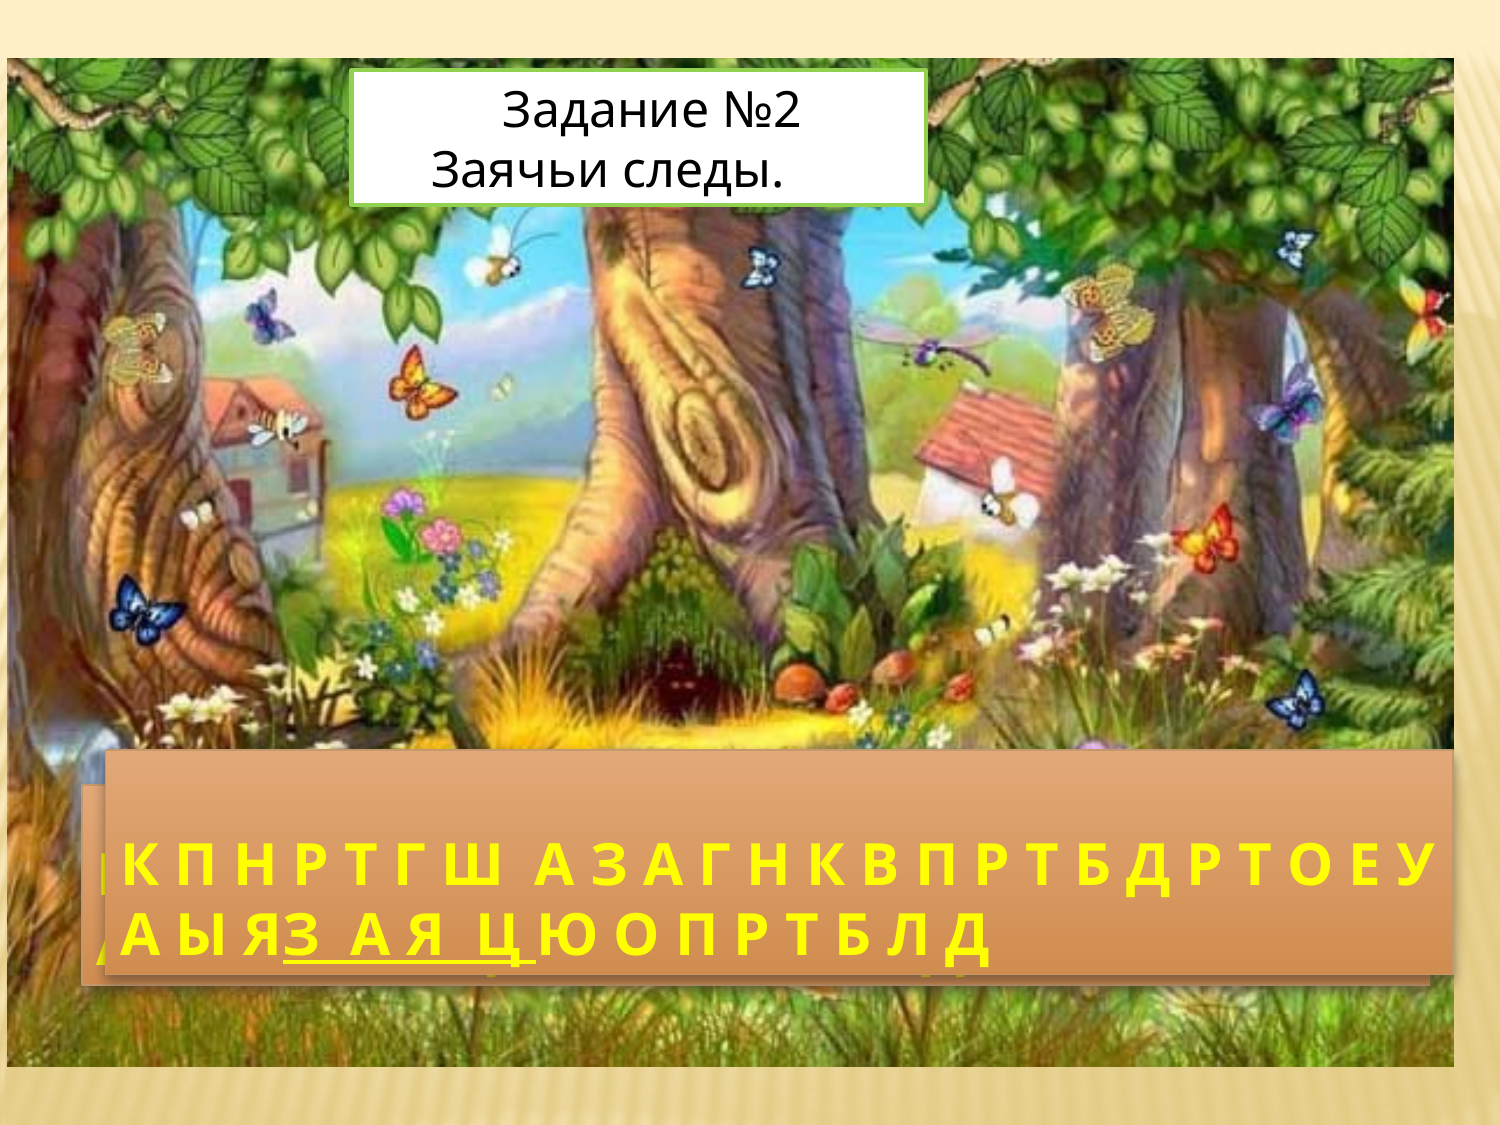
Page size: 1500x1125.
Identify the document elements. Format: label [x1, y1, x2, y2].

picture [7, 58, 1454, 1067]
